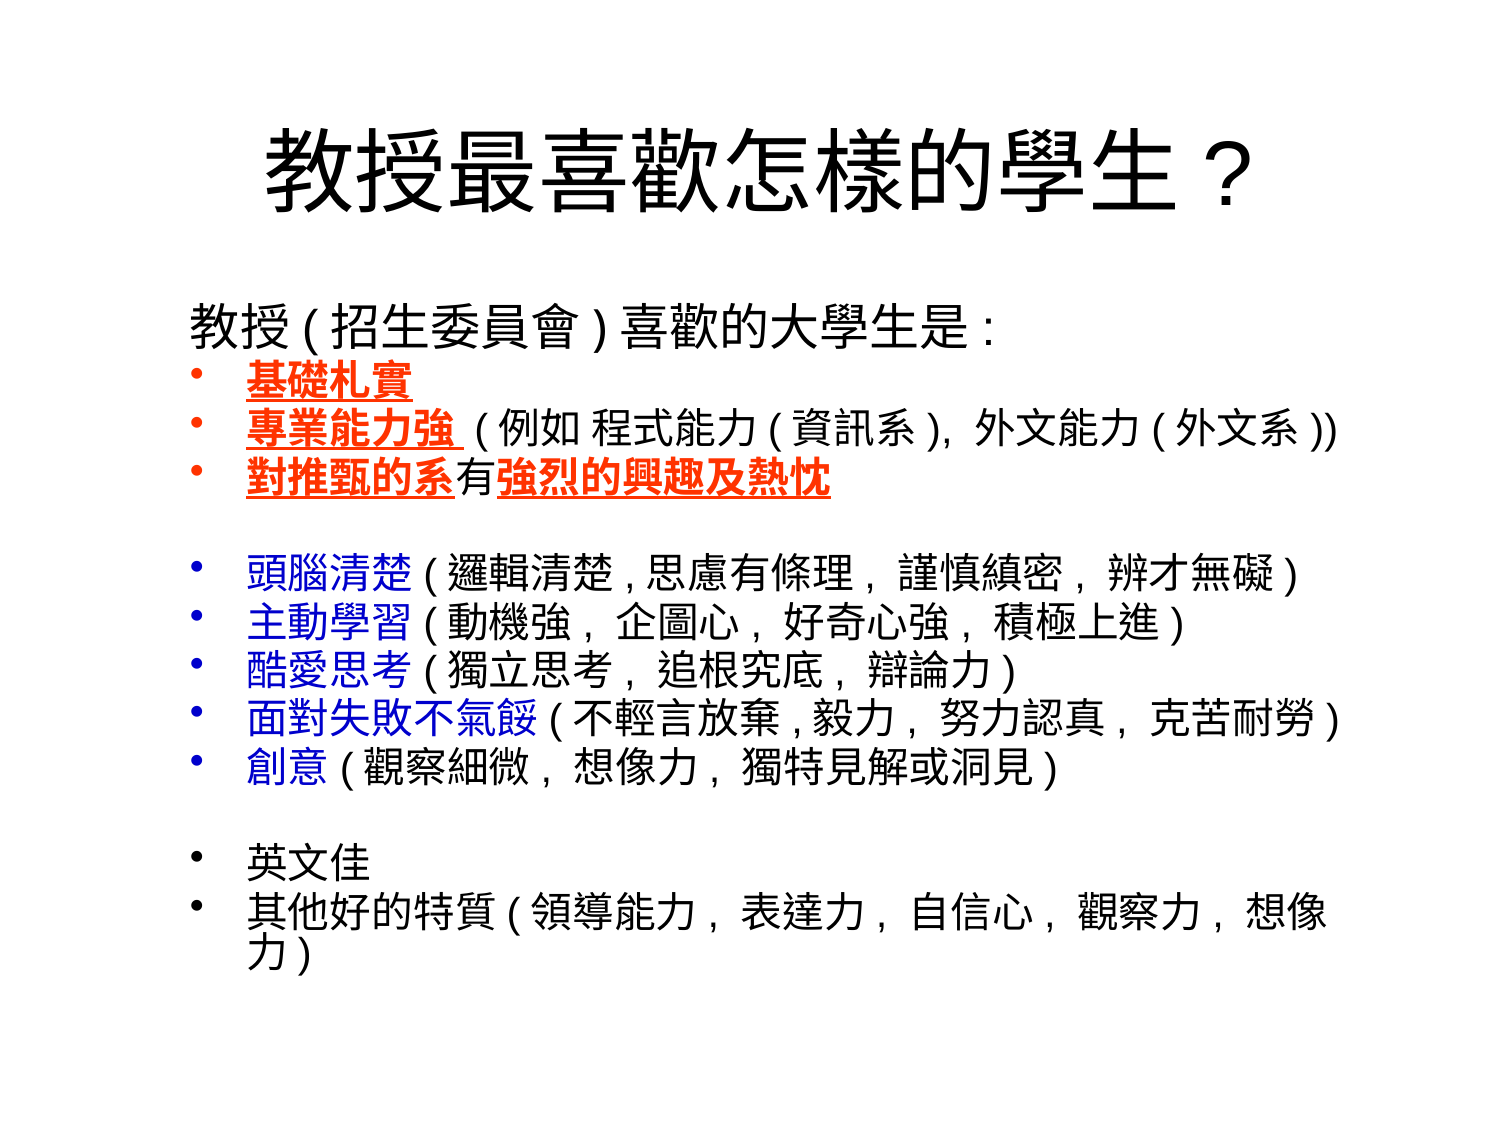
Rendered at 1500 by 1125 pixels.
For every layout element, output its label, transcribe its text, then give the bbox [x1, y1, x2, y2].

list 教授(招生委員會)喜歡的大學生是: 基礎札實 專業能力強 (例如 程式能力(資訊系), 外文能力(外文系)) 對推甄的系有強烈的興趣及熱忱 頭腦清楚(邏輯清楚,思慮有條理, 謹慎縝密, 辨才無礙) 主動學習(動機強, 企圖心, 好奇心強, 積極上進) 酷愛思考(獨立思考, 追根究底, 辯論力) 面對失敗不氣餒(不輕言放棄,毅力, 努力認真, 克苦耐勞) 創意(觀察細微, 想像力, 獨特見解或洞見) 英文佳 其他好的特質(領導能力, 表達力, 自信心, 觀察力, 想像力) [174, 299, 1388, 1013]
title 教授最喜歡怎樣的學生? [83, 74, 1434, 263]
